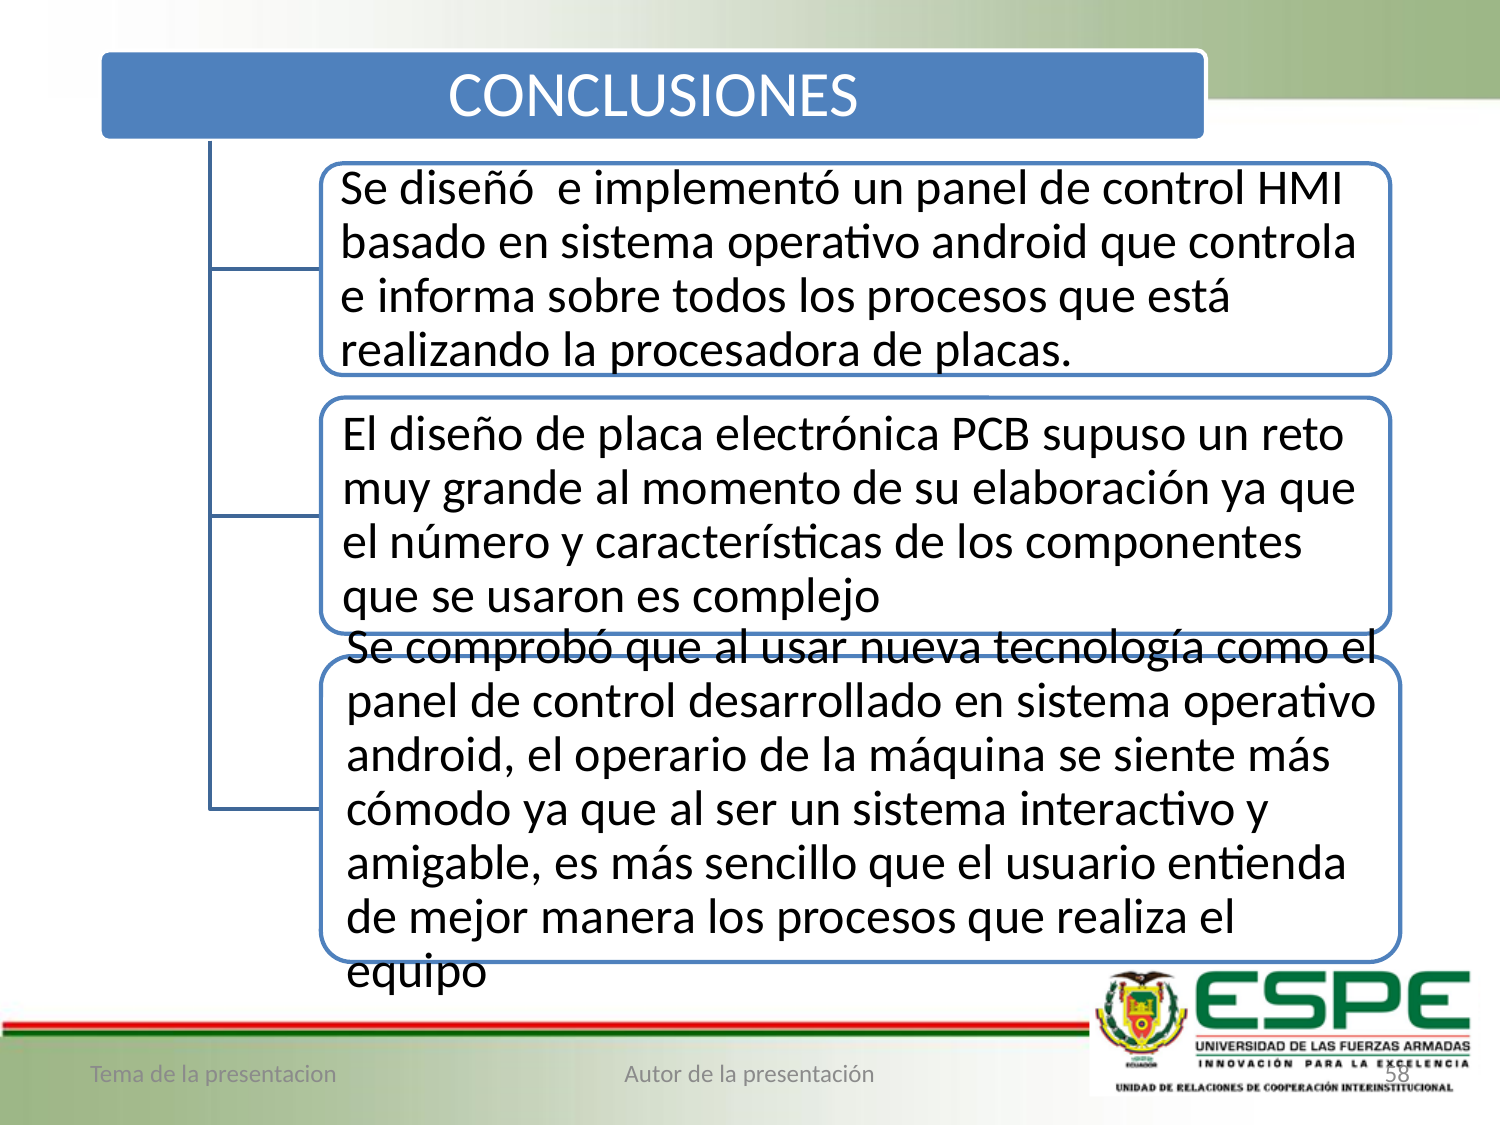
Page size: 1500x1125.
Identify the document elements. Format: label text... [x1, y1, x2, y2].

picture [0, 0, 1500, 1125]
slide_number Tema de la presentacion [75, 1042, 425, 1103]
slide_number 58 [1074, 1042, 1425, 1103]
footer Autor de la presentación [512, 1042, 988, 1103]
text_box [24, 49, 1476, 963]
